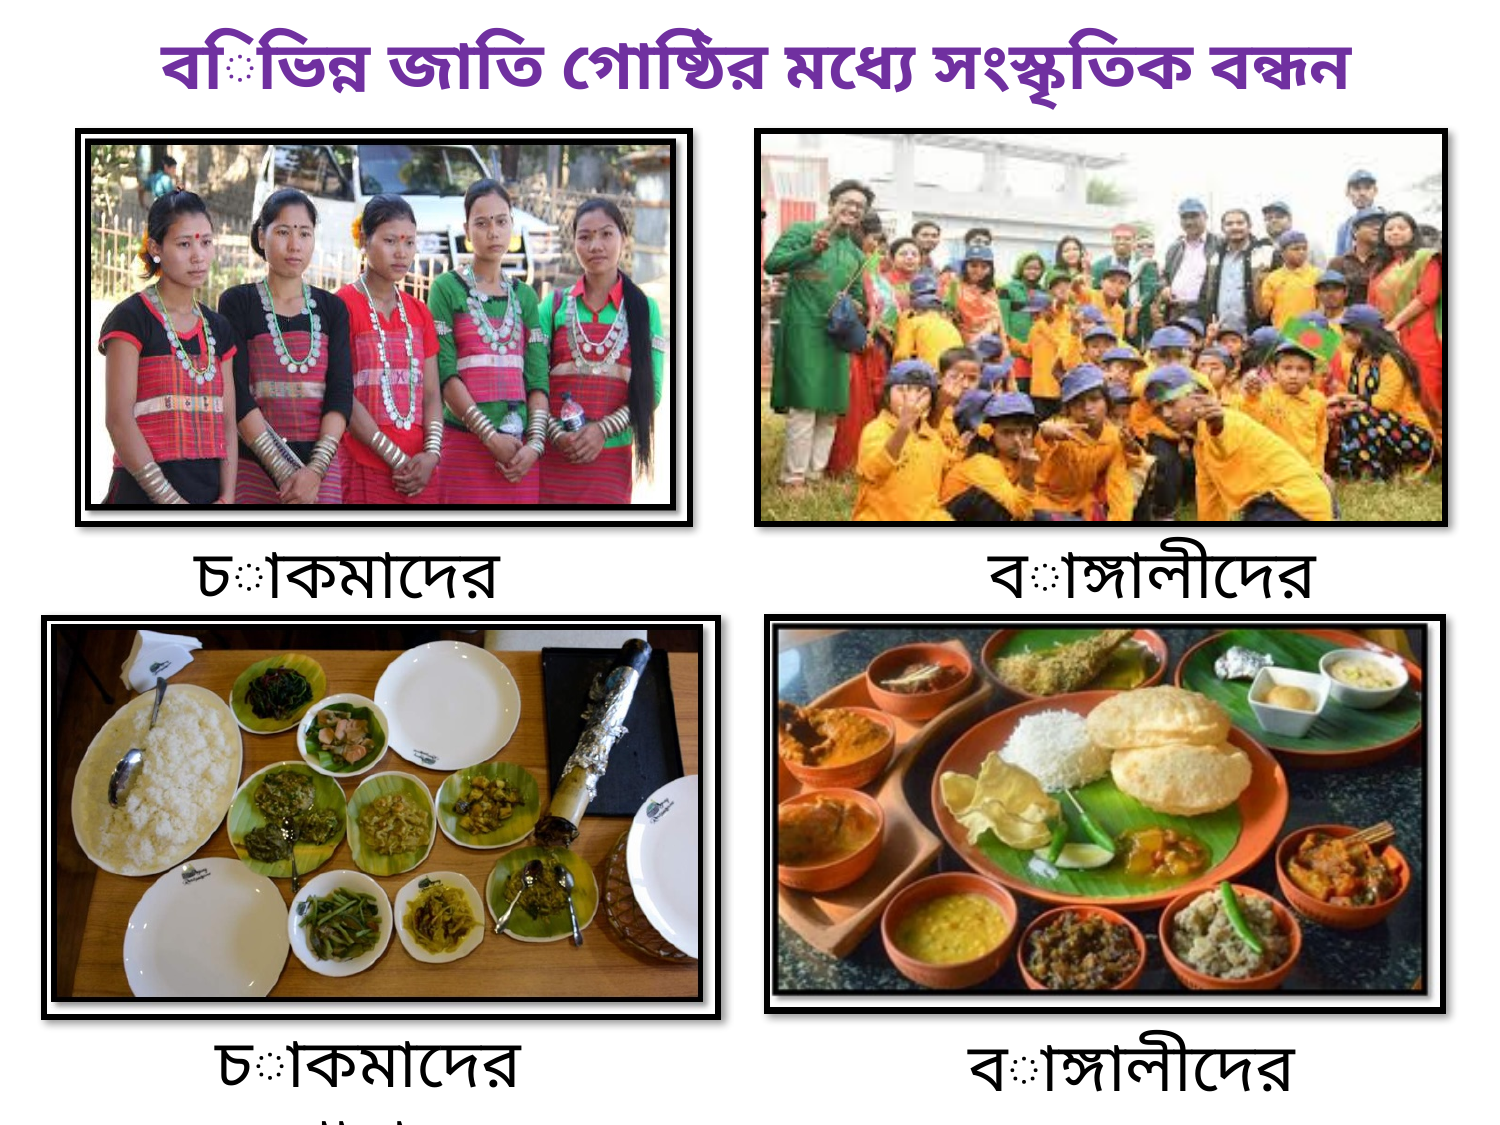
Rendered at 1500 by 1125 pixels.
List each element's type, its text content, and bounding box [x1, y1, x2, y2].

text_box বিভিন্ন জাতি গোষ্ঠির মধ্যে সংস্কৃতিক বন্ধন [146, 15, 1367, 111]
text_box চাকমাদের পোষাক [130, 524, 565, 613]
picture [46, 620, 715, 1014]
text_box বাঙ্গালীদের খাবার [914, 1017, 1349, 1125]
picture [769, 620, 1440, 1008]
text_box চাকমাদের খাবার [151, 1014, 586, 1125]
picture [81, 134, 687, 522]
picture [760, 134, 1443, 522]
text_box বাঙ্গালীদের পোষাক [935, 524, 1370, 613]
